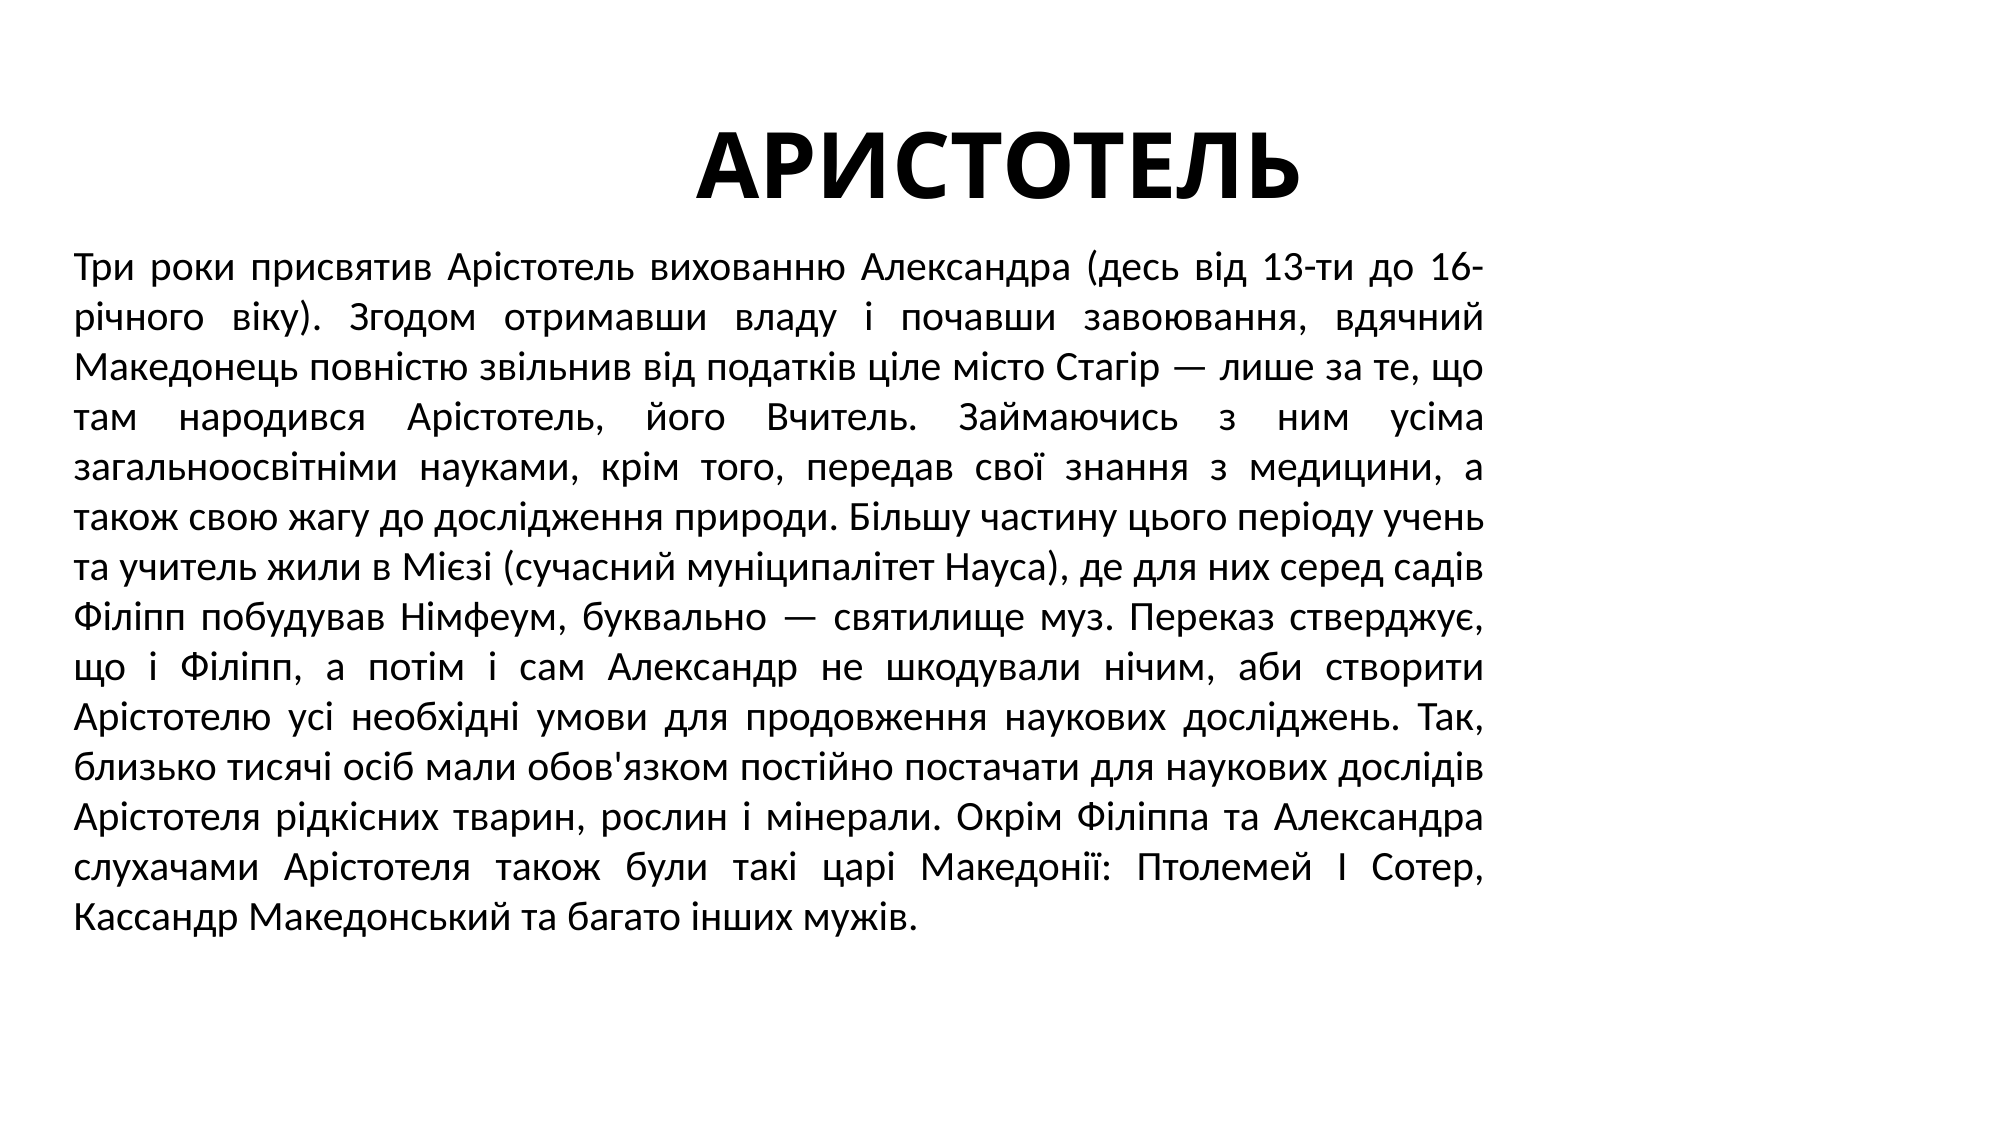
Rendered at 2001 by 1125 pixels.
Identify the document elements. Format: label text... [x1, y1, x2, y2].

text_box Три роки присвятив Арістотель вихованню Александра (десь від 13-ти до 16-річного віку). Згодом отримавши владу і почавши завоювання, вдячний Македонець повністю звільнив від податків ціле місто Стагір — лише за те, що там народився Арістотель, його Вчитель. Займаючись з ним усіма загальноосвітніми науками, крім того, передав свої знання з медицини, а також свою жагу до дослідження природи. Більшу частину цього періоду учень та учитель жили в Мієзі (сучасний муніципалітет Науса), де для них серед садів Філіпп побудував Німфеум, буквально — святилище муз. Переказ стверджує, що і Філіпп, а потім і сам Александр не шкодували нічим, аби створити Арістотелю усі необхідні умови для продовження наукових досліджень. Так, близько тисячі осіб мали обов'язком постійно постачати для наукових дослідів Арістотеля рідкісних тварин, рослин і мінерали. Окрім Філіппа та Александра слухачами Арістотеля також були такі царі Македонії: Птолемей I Сотер, Кассандр Македонський та багато інших мужів. [58, 231, 1500, 979]
title АРИСТОТЕЛЬ [137, 59, 1863, 278]
